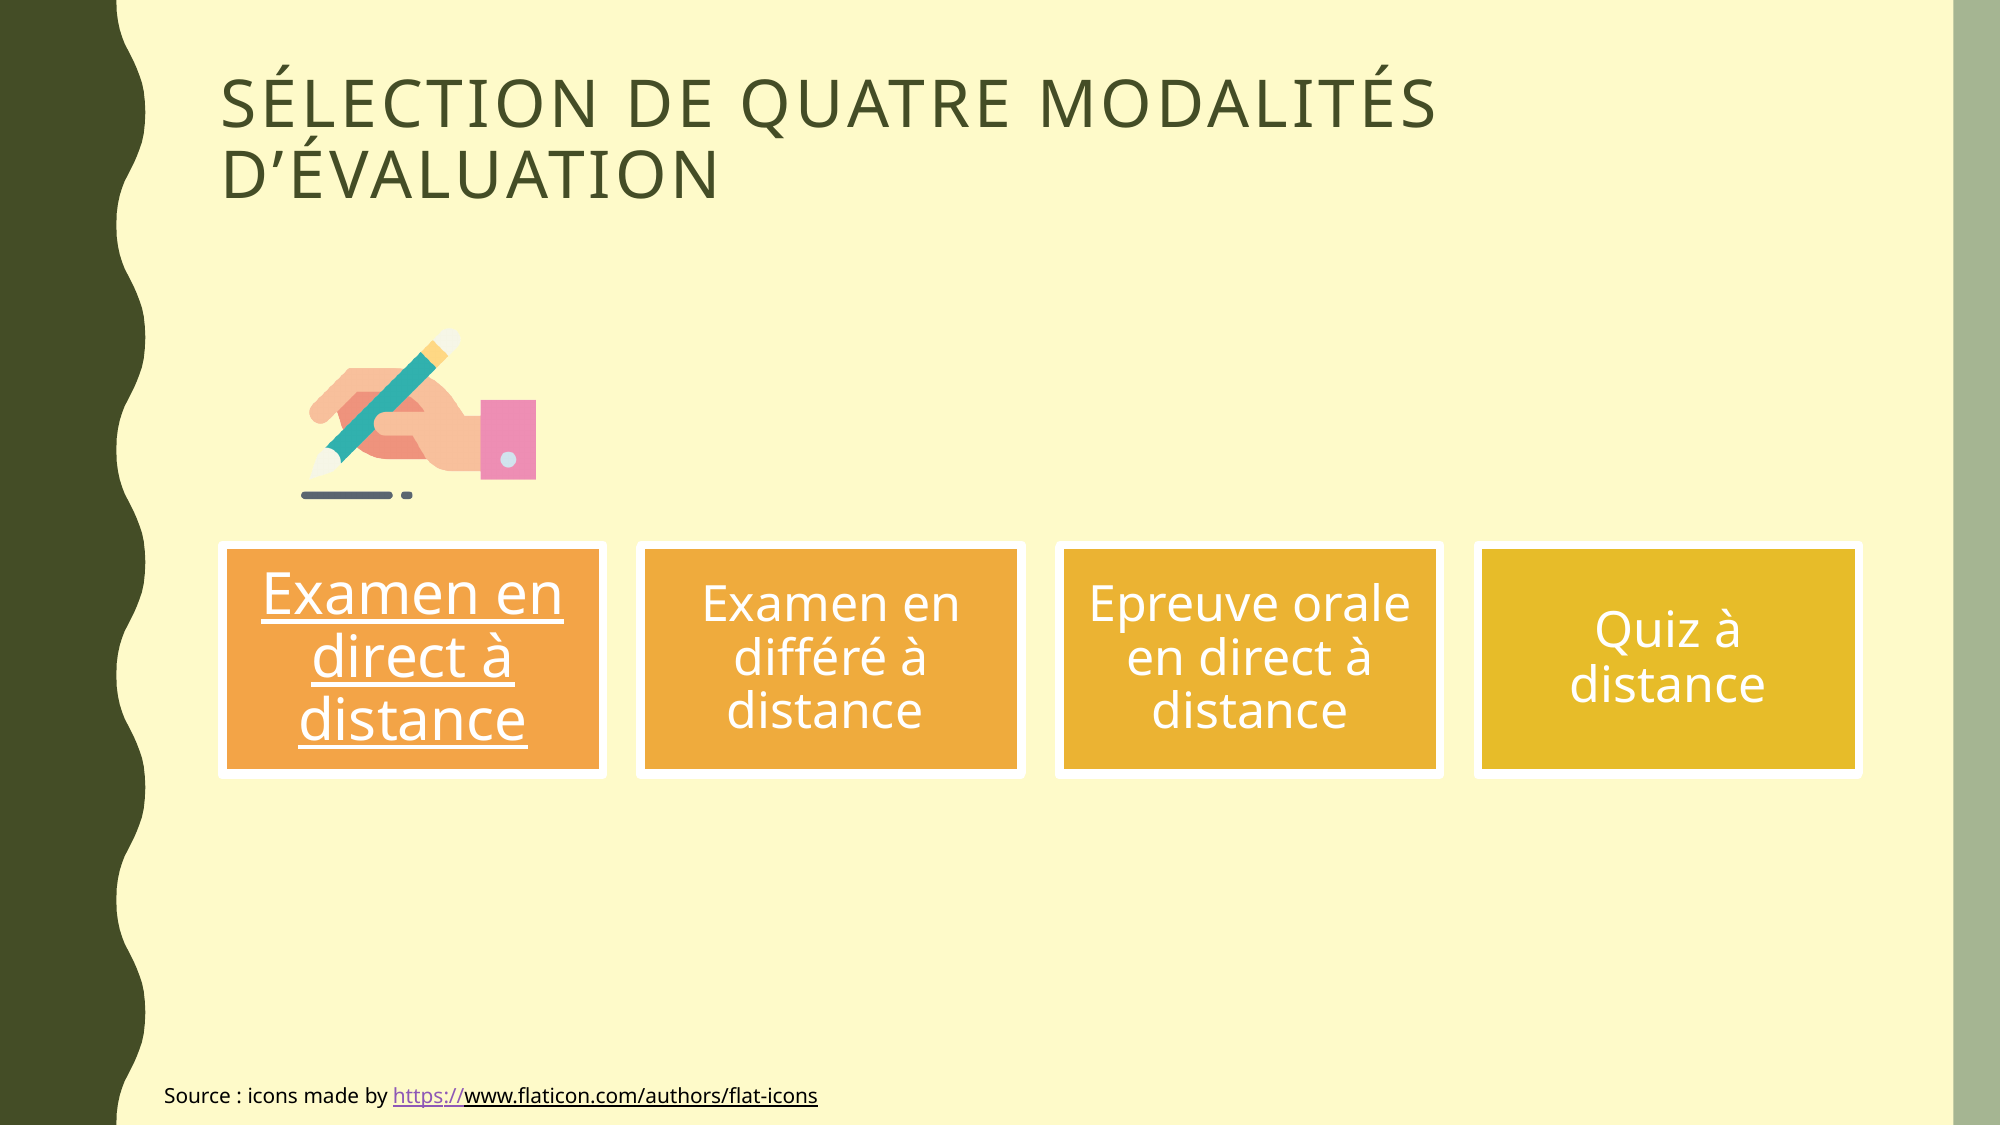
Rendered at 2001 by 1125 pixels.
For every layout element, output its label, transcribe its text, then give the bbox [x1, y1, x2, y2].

title Sélection de quatre modalités d’évaluation [205, 62, 1875, 221]
text_box Source : icons made by https://www.flaticon.com/authors/flat-icons [149, 1075, 839, 1119]
picture [301, 296, 536, 531]
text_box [222, 499, 1860, 819]
